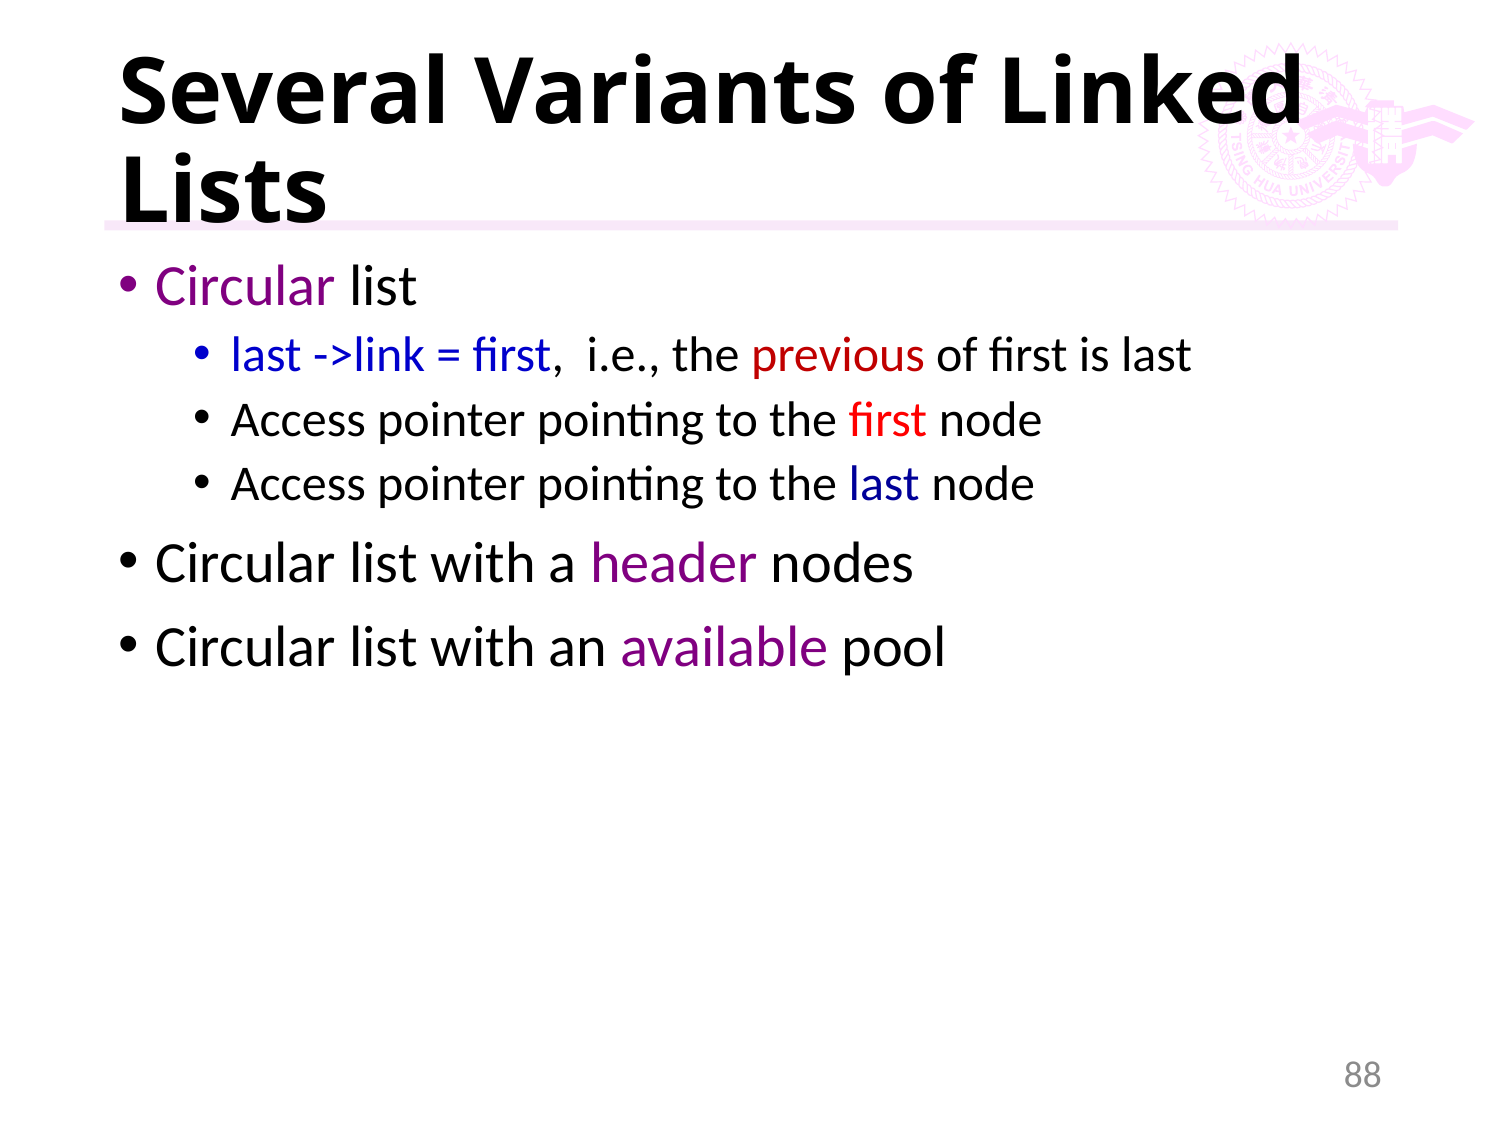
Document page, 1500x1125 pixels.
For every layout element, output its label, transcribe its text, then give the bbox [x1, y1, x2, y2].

slide_number 88 [1059, 1042, 1397, 1103]
list Circular list last ->link = first, i.e., the previous of first is last Access pointer pointing to the first node Access pointer pointing to the last node Circular list with a header nodes Circular list with an available pool [103, 247, 1397, 1085]
title Several Variants of Linked Lists [103, 59, 1397, 228]
